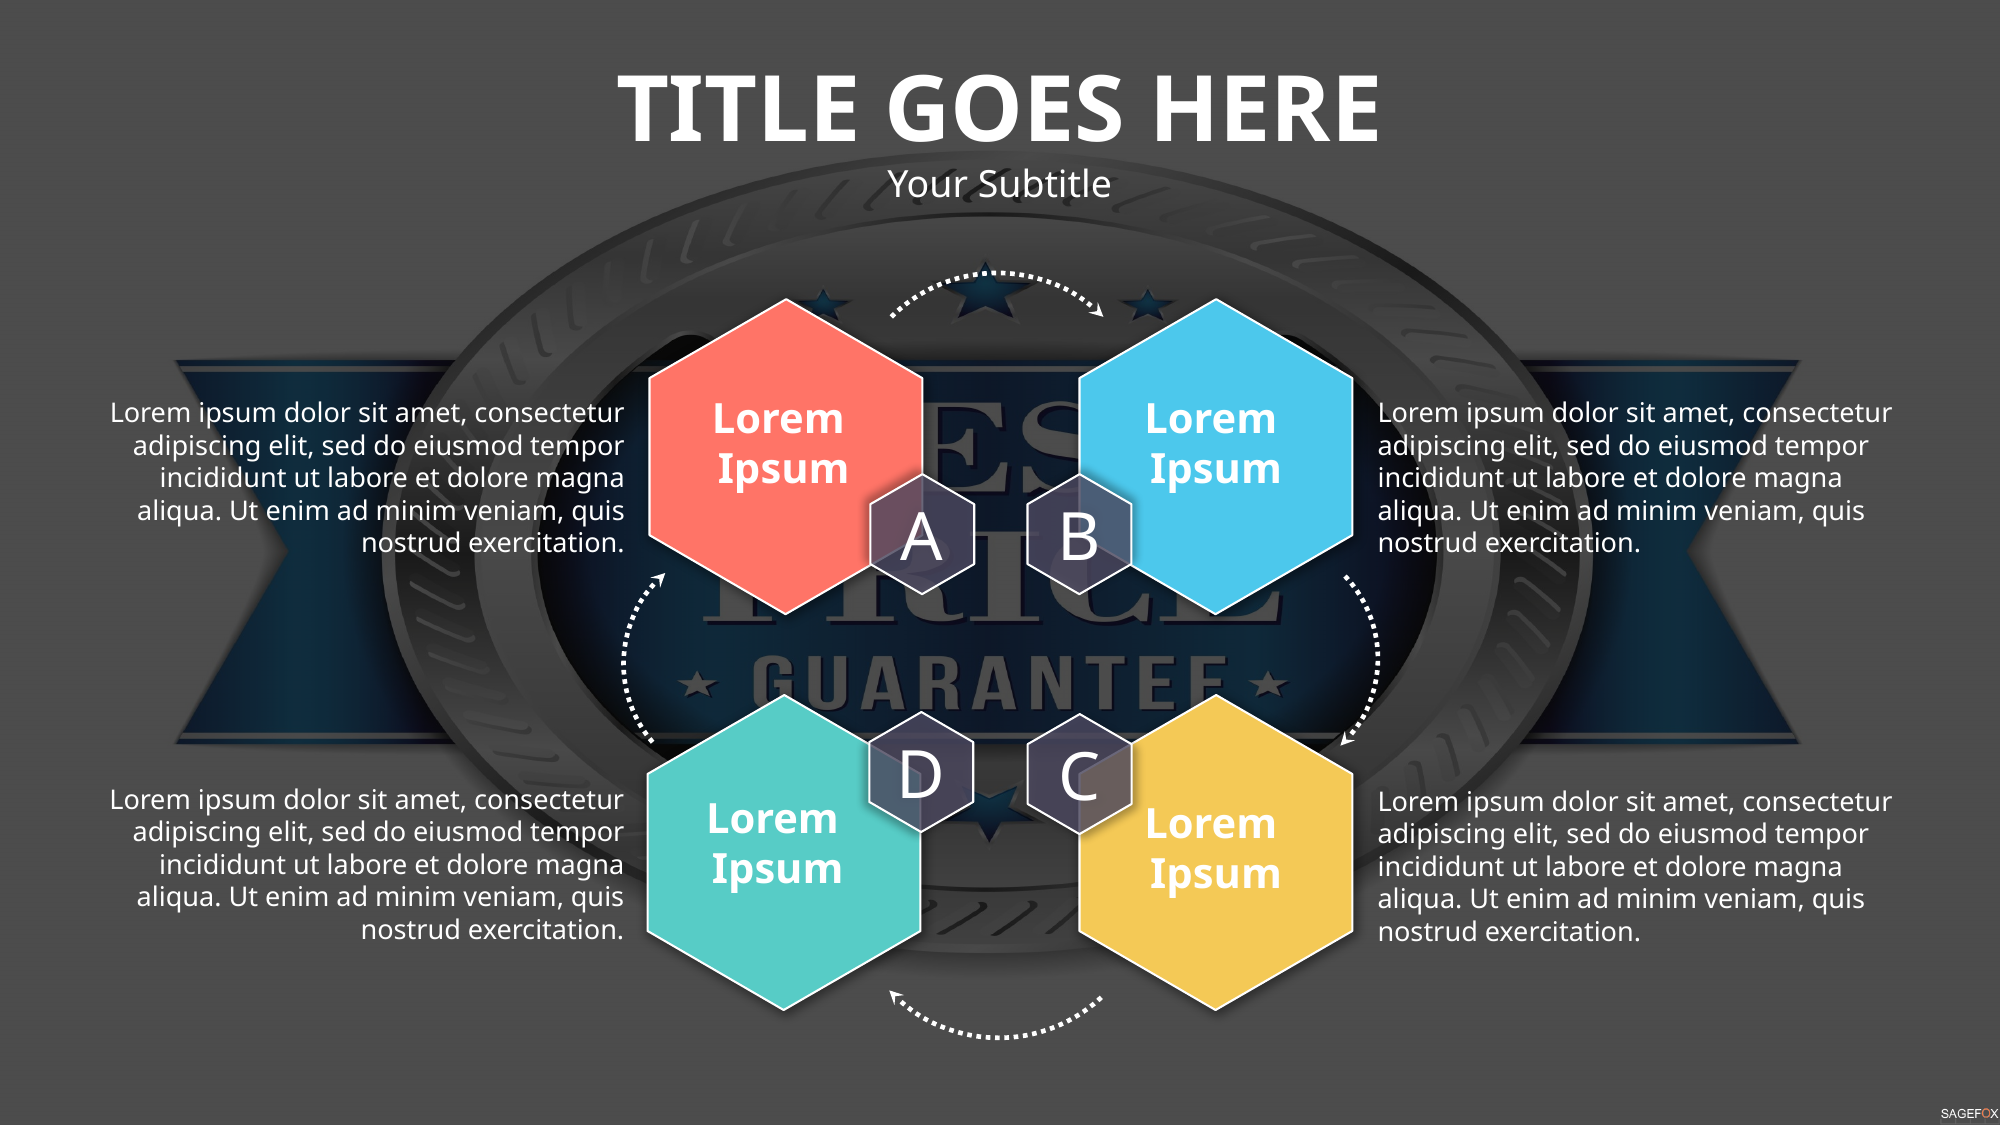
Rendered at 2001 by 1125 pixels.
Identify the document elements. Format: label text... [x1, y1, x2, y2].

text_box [1079, 299, 1353, 615]
text_box [910, 887, 1087, 1039]
text_box [1257, 584, 1379, 733]
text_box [647, 694, 921, 1010]
text_box Lorem ipsum dolor sit amet, consectetur adipiscing elit, sed do eiusmod tempor incididunt ut labore et dolore magna aliqua. Ut enim ad minim veniam, quis nostrud exercitation. [78, 774, 639, 952]
text_box C [1027, 714, 1079, 834]
text_box A [923, 474, 975, 594]
text_box Lorem ipsum dolor sit amet, consectetur adipiscing elit, sed do eiusmod tempor incididunt ut labore et dolore magna aliqua. Ut enim ad minim veniam, quis nostrud exercitation. [1362, 777, 1923, 955]
text_box [623, 589, 744, 736]
text_box B [1027, 474, 1079, 594]
text_box Lorem ipsum dolor sit amet, consectetur adipiscing elit, sed do eiusmod tempor incididunt ut labore et dolore magna aliqua. Ut enim ad minim veniam, quis nostrud exercitation. [79, 388, 640, 566]
text_box TITLE GOES HERE Your Subtitle [548, 42, 1452, 212]
text_box Lorem ipsum dolor sit amet, consectetur adipiscing elit, sed do eiusmod tempor incididunt ut labore et dolore magna aliqua. Ut enim ad minim veniam, quis nostrud exercitation. [1362, 388, 1923, 566]
text_box [912, 272, 1084, 423]
text_box D [921, 712, 974, 833]
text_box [649, 299, 923, 615]
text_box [1079, 694, 1353, 1010]
picture [0, 0, 2001, 1125]
